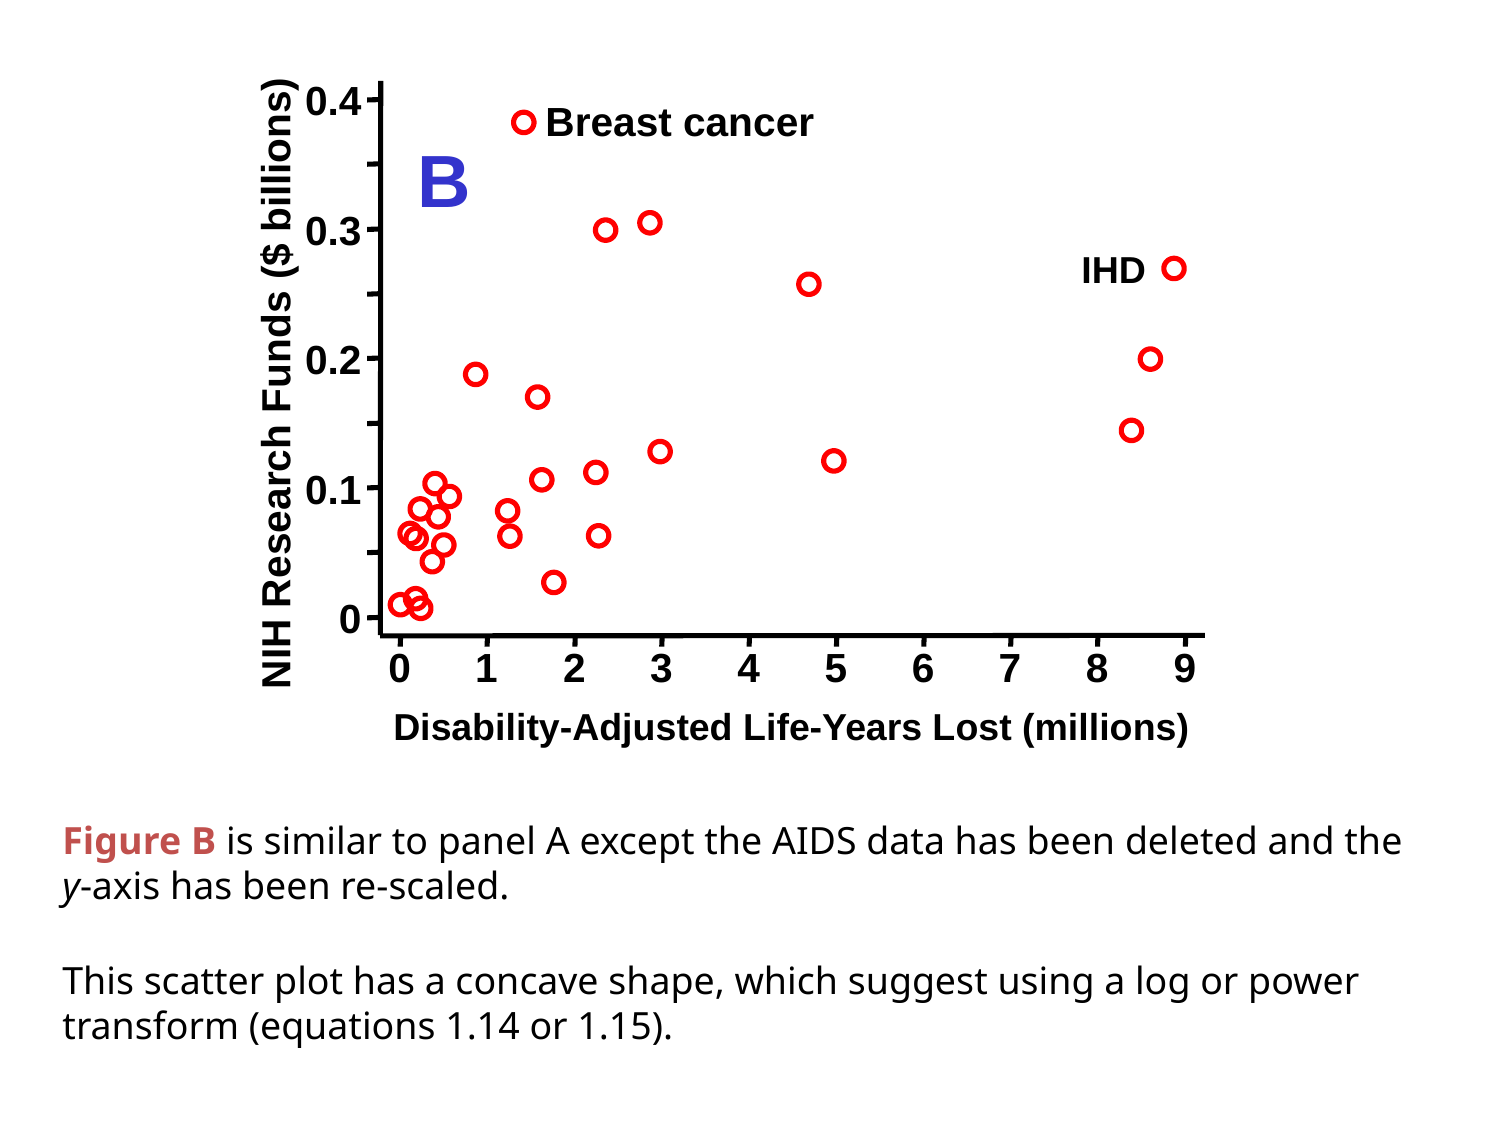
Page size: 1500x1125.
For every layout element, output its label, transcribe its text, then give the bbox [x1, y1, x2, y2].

text_box This scatter plot has a concave shape, which suggest using a log or power transform (equations 1.14 or 1.15). [47, 949, 1430, 1055]
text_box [249, 74, 1210, 757]
text_box Figure B is similar to panel A except the AIDS data has been deleted and the y-axis has been re-scaled. [62, 817, 1422, 908]
